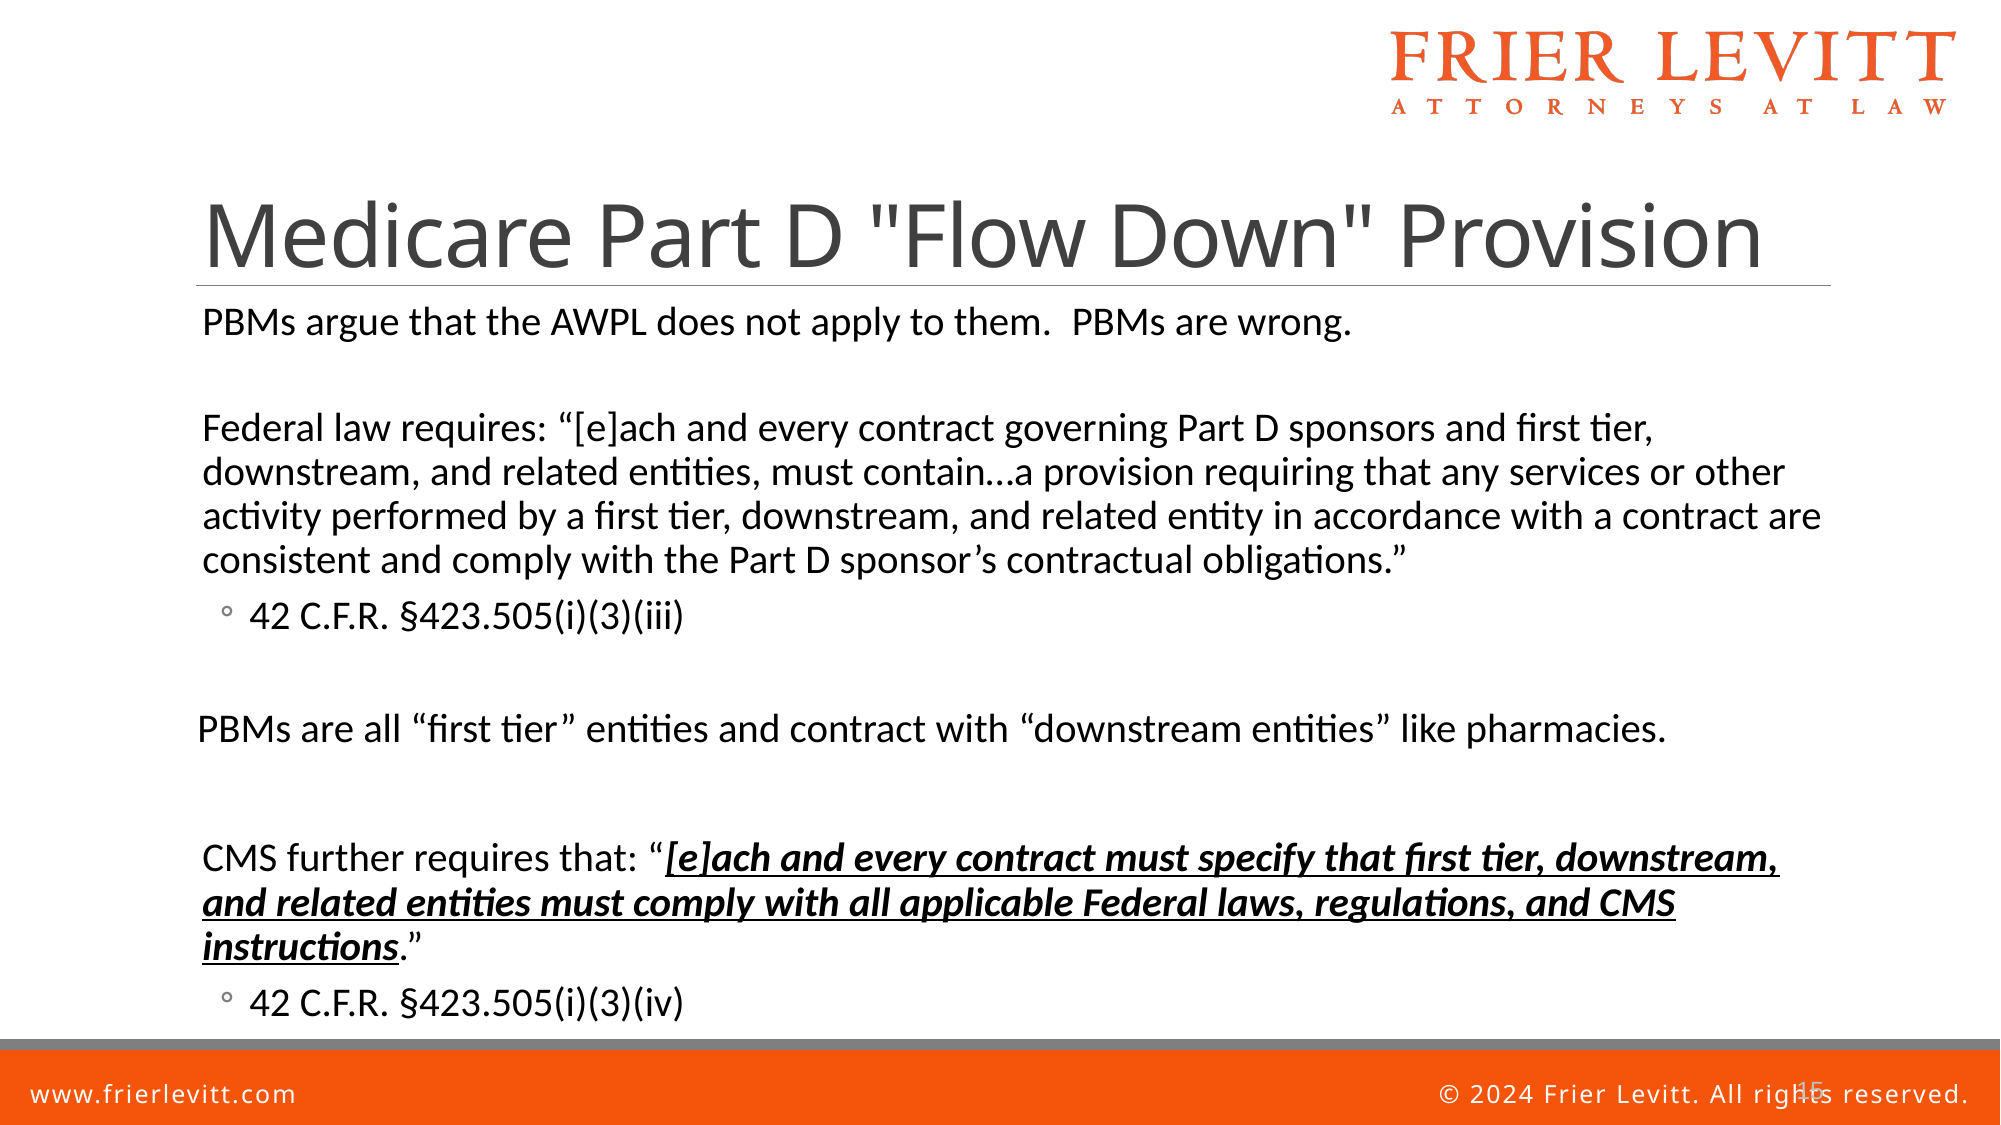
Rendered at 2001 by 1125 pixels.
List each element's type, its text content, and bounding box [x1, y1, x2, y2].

title Medicare Part D "Flow Down" Provision [187, 103, 1815, 294]
slide_number 15 [1624, 1059, 1840, 1120]
list PBMs argue that the AWPL does not apply to them. PBMs are wrong. Federal law requires: “[e]ach and every contract governing Part D sponsors and first tier, downstream, and related entities, must contain…a provision requiring that any services or other activity performed by a first tier, downstream, and related entity in accordance with a contract are consistent and comply with the Part D sponsor’s contractual obligations.” 42 C.F.R. §423.505(i)(3)(iii) PBMs are all “first tier” entities and contract with “downstream entities” like pharmacies. CMS further requires that: “[e]ach and every contract must specify that first tier, downstream, and related entities must comply with all applicable Federal laws, regulations, and CMS instructions.” 42 C.F.R. §423.505(i)(3)(iv) [187, 293, 1840, 1034]
picture [1371, 11, 1969, 132]
